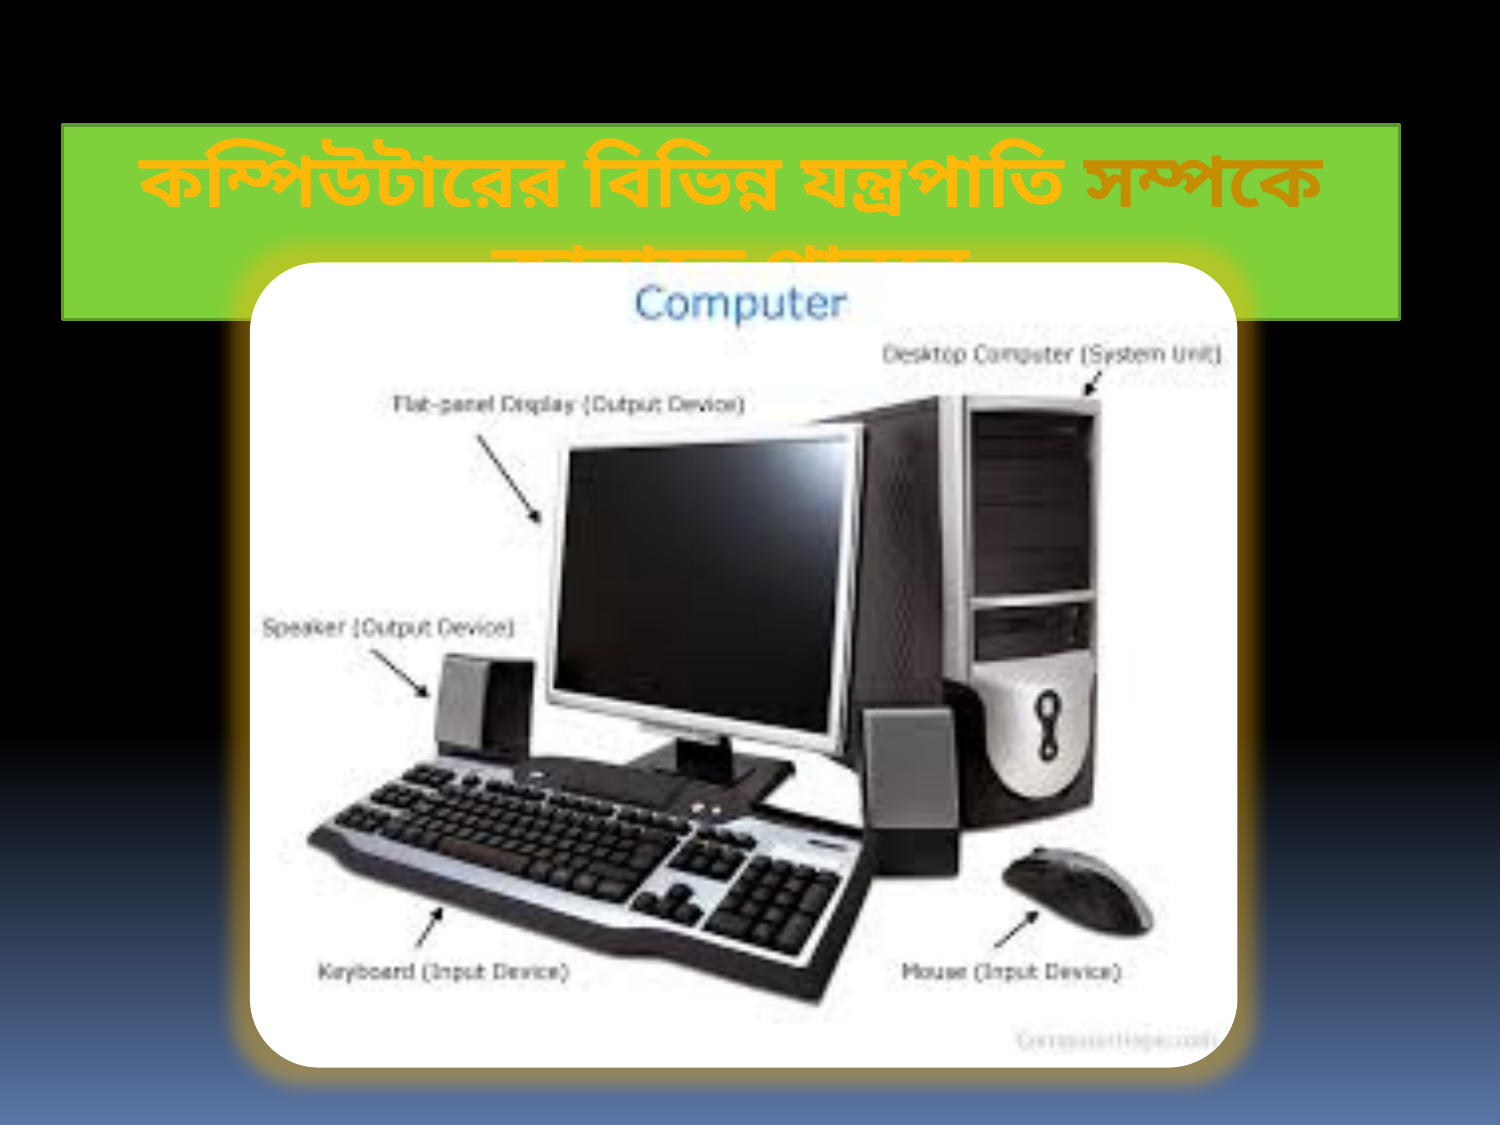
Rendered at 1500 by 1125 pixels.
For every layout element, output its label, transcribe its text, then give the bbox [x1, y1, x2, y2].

picture [249, 262, 1238, 1069]
text_box কম্পিউটারের বিভিন্ন যন্ত্রপাতি সম্পকে জানাতে পারবে [61, 123, 1401, 321]
